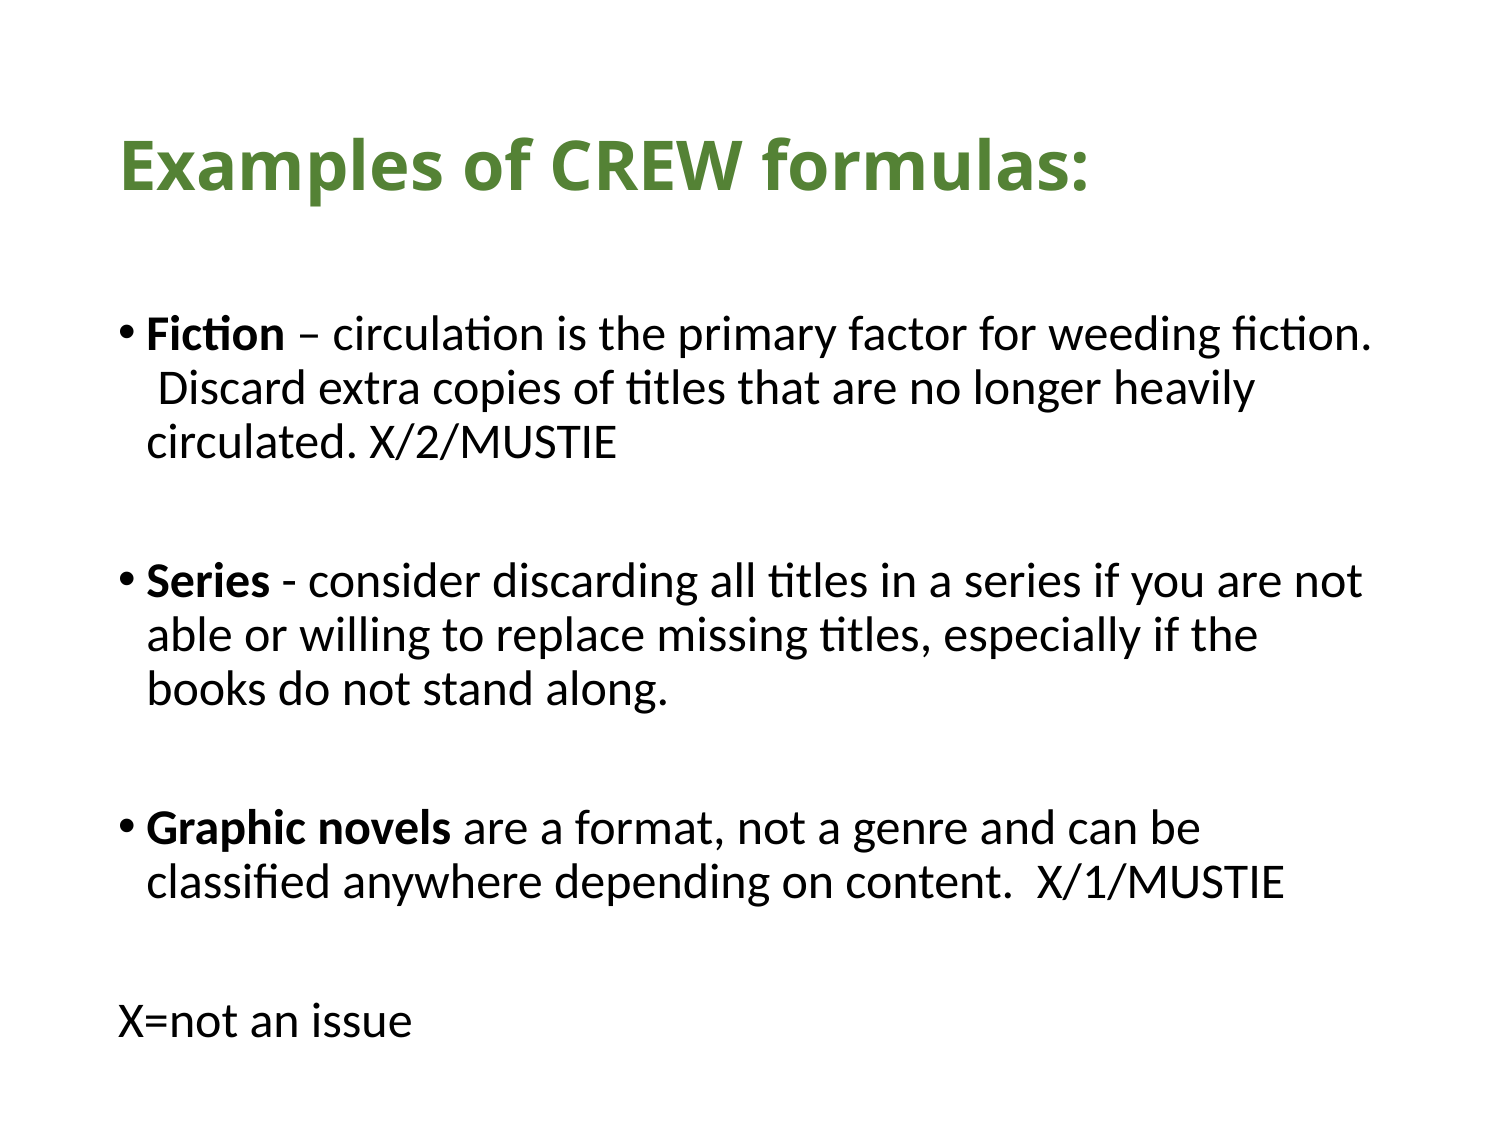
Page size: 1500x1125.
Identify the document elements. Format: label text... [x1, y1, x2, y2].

title Examples of CREW formulas: [103, 59, 1397, 278]
list Fiction – circulation is the primary factor for weeding fiction. Discard extra copies of titles that are no longer heavily circulated. X/2/MUSTIE Series - consider discarding all titles in a series if you are not able or willing to replace missing titles, especially if the books do not stand along. Graphic novels are a format, not a genre and can be classified anywhere depending on content. X/1/MUSTIE X=not an issue [103, 299, 1397, 1075]
